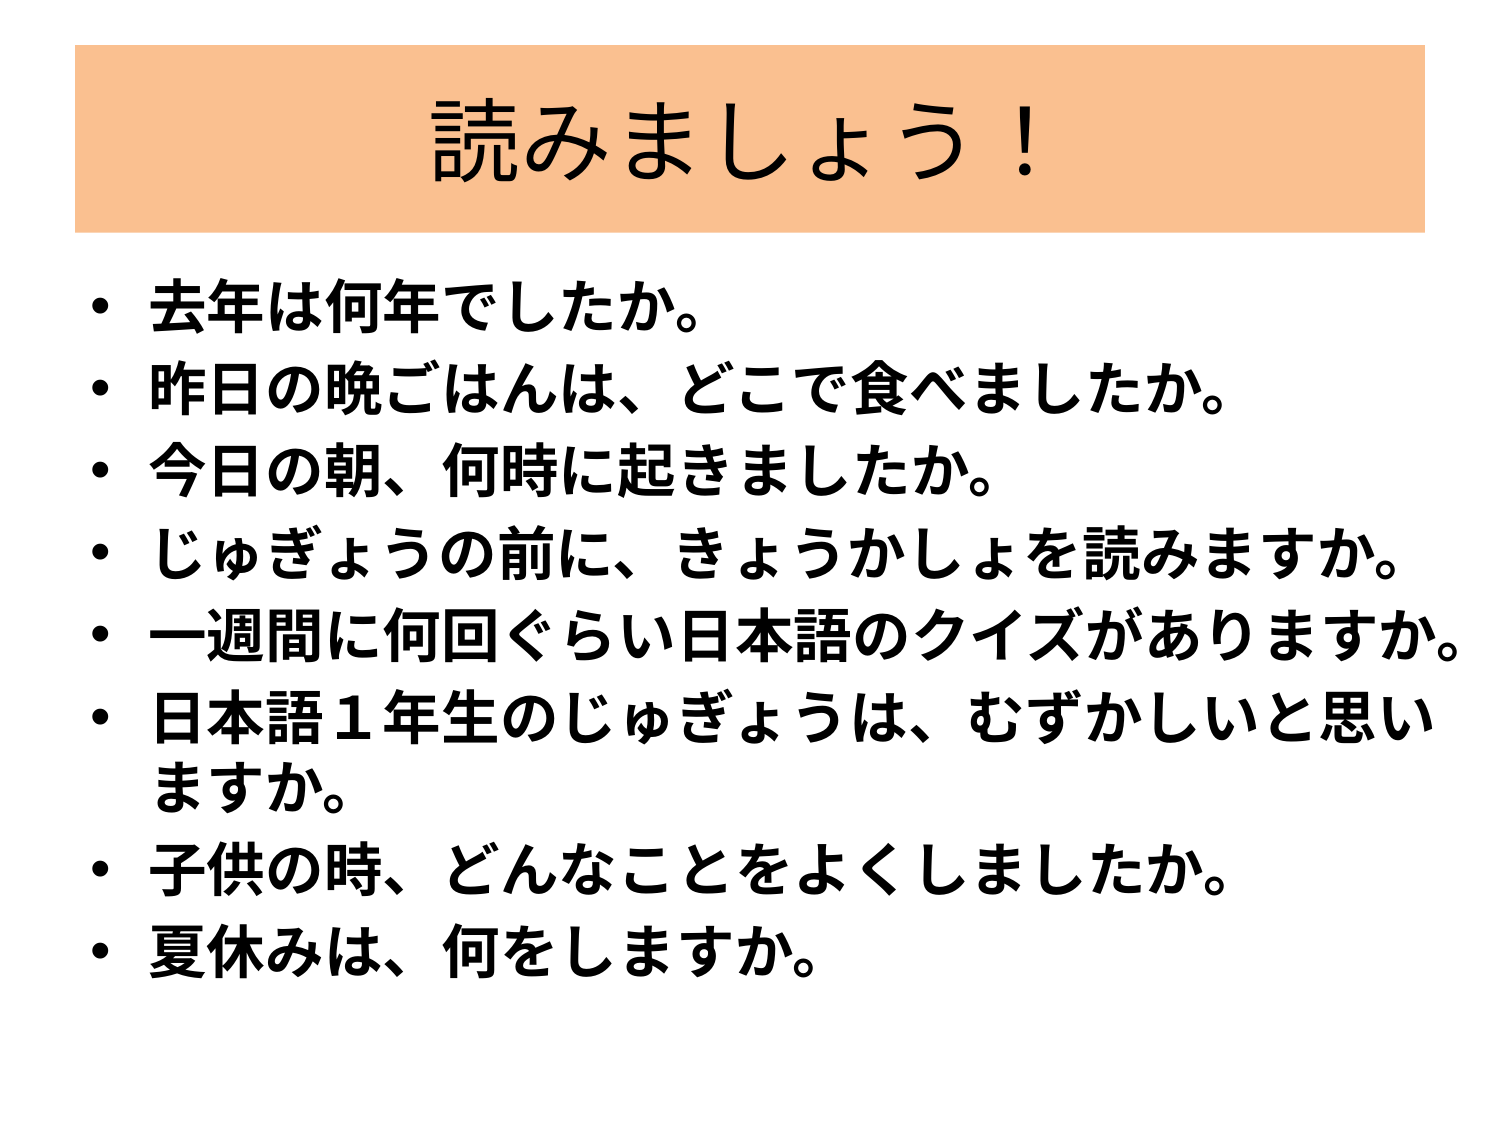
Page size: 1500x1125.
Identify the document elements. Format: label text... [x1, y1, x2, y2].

title 読みましょう！ [75, 45, 1425, 233]
list 去年は何年でしたか。 昨日の晩ごはんは、どこで食べましたか。 今日の朝、何時に起きましたか。 じゅぎょうの前に、きょうかしょを読みますか。 一週間に何回ぐらい日本語のクイズがありますか。 日本語１年生のじゅぎょうは、むずかしいと思いますか。 子供の時、どんなことをよくしましたか。 夏休みは、何をしますか。 [75, 262, 1462, 1005]
